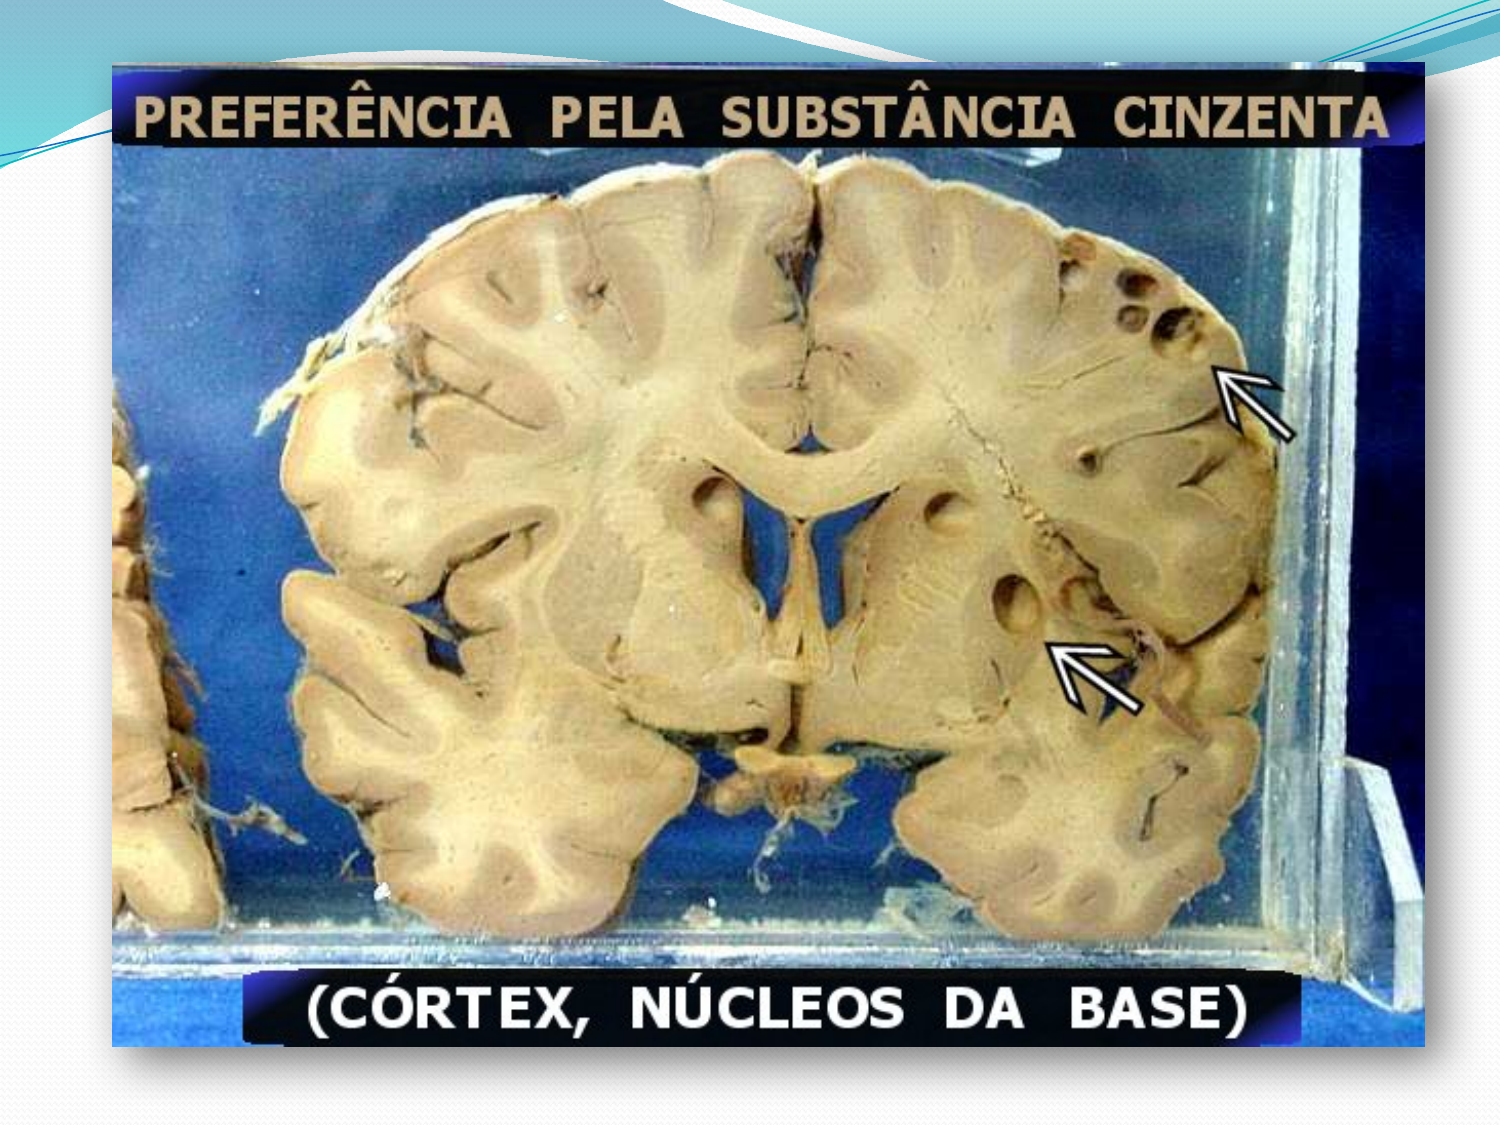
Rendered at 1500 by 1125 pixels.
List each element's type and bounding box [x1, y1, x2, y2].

picture [112, 62, 1426, 1048]
